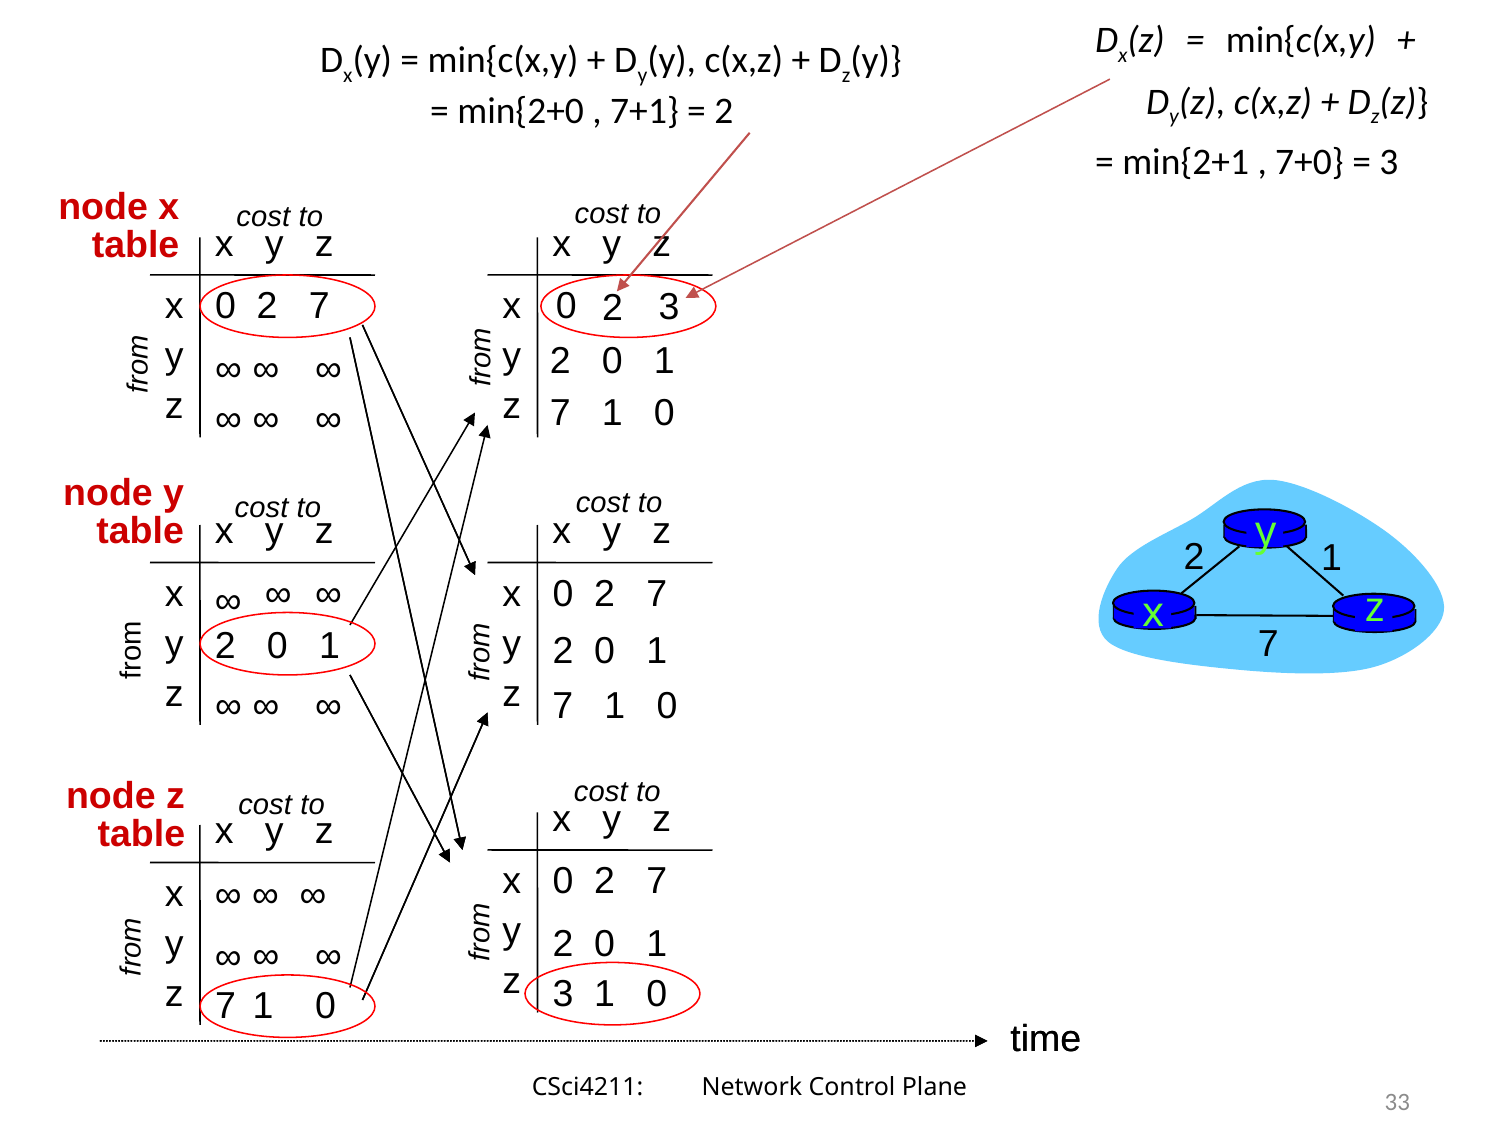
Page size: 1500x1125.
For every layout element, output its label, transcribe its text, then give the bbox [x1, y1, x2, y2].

text_box 7 1 0 [534, 380, 690, 441]
text_box y [503, 611, 537, 661]
text_box [460, 541, 476, 575]
text_box [435, 834, 451, 863]
text_box x y z [635, 211, 687, 272]
text_box 3 [643, 274, 695, 335]
text_box [695, 285, 702, 291]
text_box ∞ [295, 924, 300, 975]
text_box cost to [559, 765, 676, 815]
text_box y [150, 611, 199, 661]
text_box ∞ [357, 924, 363, 954]
text_box cost to [221, 190, 338, 240]
text_box [525, 962, 700, 1025]
text_box 0 2 7 [291, 274, 345, 282]
text_box x [150, 561, 199, 611]
text_box x [150, 274, 199, 324]
text_box x y z [537, 499, 687, 559]
text_box from [452, 888, 503, 977]
text_box [366, 712, 489, 992]
text_box x [150, 862, 199, 911]
text_box ∞ [237, 924, 295, 975]
text_box [351, 412, 475, 622]
text_box z [487, 661, 537, 722]
text_box [975, 1034, 988, 1048]
text_box ∞ 2 0 1 [200, 649, 257, 674]
slide_number 33 [1074, 1070, 1425, 1125]
text_box 3 1 0 [537, 961, 683, 977]
text_box node x table [43, 181, 195, 273]
text_box x y z [537, 786, 687, 847]
text_box 3 1 0 [655, 1013, 683, 1022]
text_box [695, 290, 716, 327]
text_box time [995, 1006, 1097, 1067]
text_box cost to [561, 475, 678, 526]
text_box z [487, 374, 534, 434]
text_box ∞ [300, 674, 357, 734]
text_box [350, 424, 491, 984]
text_box ∞ 2 0 1 [200, 568, 356, 639]
text_box 7 1 0 [537, 674, 693, 734]
text_box 2 0 1 [537, 618, 683, 674]
text_box y [161, 324, 199, 374]
text_box x [487, 561, 537, 611]
text_box 2 0 1 [537, 911, 683, 961]
footer CSci4211: Network Control Plane [512, 1070, 988, 1125]
text_box [540, 278, 587, 334]
text_box ∞ [250, 561, 300, 568]
text_box cost to [559, 187, 676, 238]
text_box 0 [541, 311, 565, 329]
text_box ∞ [237, 674, 295, 734]
text_box cost to [219, 481, 337, 531]
text_box from [453, 313, 487, 402]
text_box ∞ [352, 964, 357, 984]
text_box ∞ 2 0 1 [318, 664, 356, 674]
text_box z [150, 961, 199, 1022]
text_box [695, 79, 1110, 298]
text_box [1087, 477, 1447, 677]
text_box ∞ [200, 386, 237, 447]
text_box ∞ [237, 336, 295, 386]
text_box 2 [587, 275, 644, 336]
text_box ∞ [200, 674, 237, 734]
text_box x y z [200, 799, 349, 859]
text_box ∞ [300, 386, 357, 447]
text_box z [487, 949, 537, 1009]
text_box cost to [223, 777, 340, 828]
text_box 1 [237, 974, 282, 980]
text_box from [104, 606, 150, 695]
text_box Dx(y) = min{c(x,y) + Dy(y), c(x,z) + Dz(y)} = min{2+0 , 7+1} = 2 [305, 27, 925, 139]
text_box ∞ [200, 336, 237, 386]
text_box 0 [541, 274, 592, 301]
text_box x [487, 849, 537, 899]
text_box z [150, 661, 199, 722]
text_box node y table [48, 467, 199, 559]
text_box y [150, 911, 199, 961]
text_box [451, 797, 466, 850]
text_box 0 [300, 974, 351, 983]
text_box ∞ [237, 386, 295, 447]
text_box 3 1 0 [537, 1011, 570, 1022]
text_box 0 2 7 [200, 311, 242, 334]
text_box 0 2 7 [537, 849, 683, 909]
text_box 0 2 7 [200, 274, 284, 301]
text_box ∞ [352, 939, 363, 985]
text_box y [503, 899, 537, 949]
text_box from [452, 607, 503, 697]
text_box ∞ [199, 924, 237, 985]
text_box x [487, 274, 537, 324]
text_box from [104, 902, 150, 991]
text_box x y z [537, 211, 660, 272]
text_box 0 2 7 [537, 561, 683, 618]
text_box ∞ [300, 924, 357, 978]
text_box y [487, 324, 537, 374]
text_box x y z [199, 499, 349, 559]
text_box node z table [51, 770, 200, 862]
text_box 7 [200, 974, 237, 1001]
text_box [200, 274, 376, 338]
text_box [200, 974, 376, 1038]
text_box Dx(z) = min{c(x,y) + Dy(z), c(x,z) + Dz(z)} = min{2+1 , 7+0} = 3 [1080, 0, 1452, 190]
text_box z [150, 374, 199, 434]
text_box ∞ ∞ ∞ [199, 862, 363, 923]
text_box from [111, 320, 161, 409]
text_box [200, 612, 376, 675]
text_box 0 [333, 1029, 351, 1034]
text_box ∞ [300, 561, 357, 612]
text_box 7 [200, 1011, 237, 1034]
text_box x y z [199, 211, 349, 272]
text_box ∞ [300, 336, 357, 386]
text_box 2 0 1 [534, 329, 690, 380]
